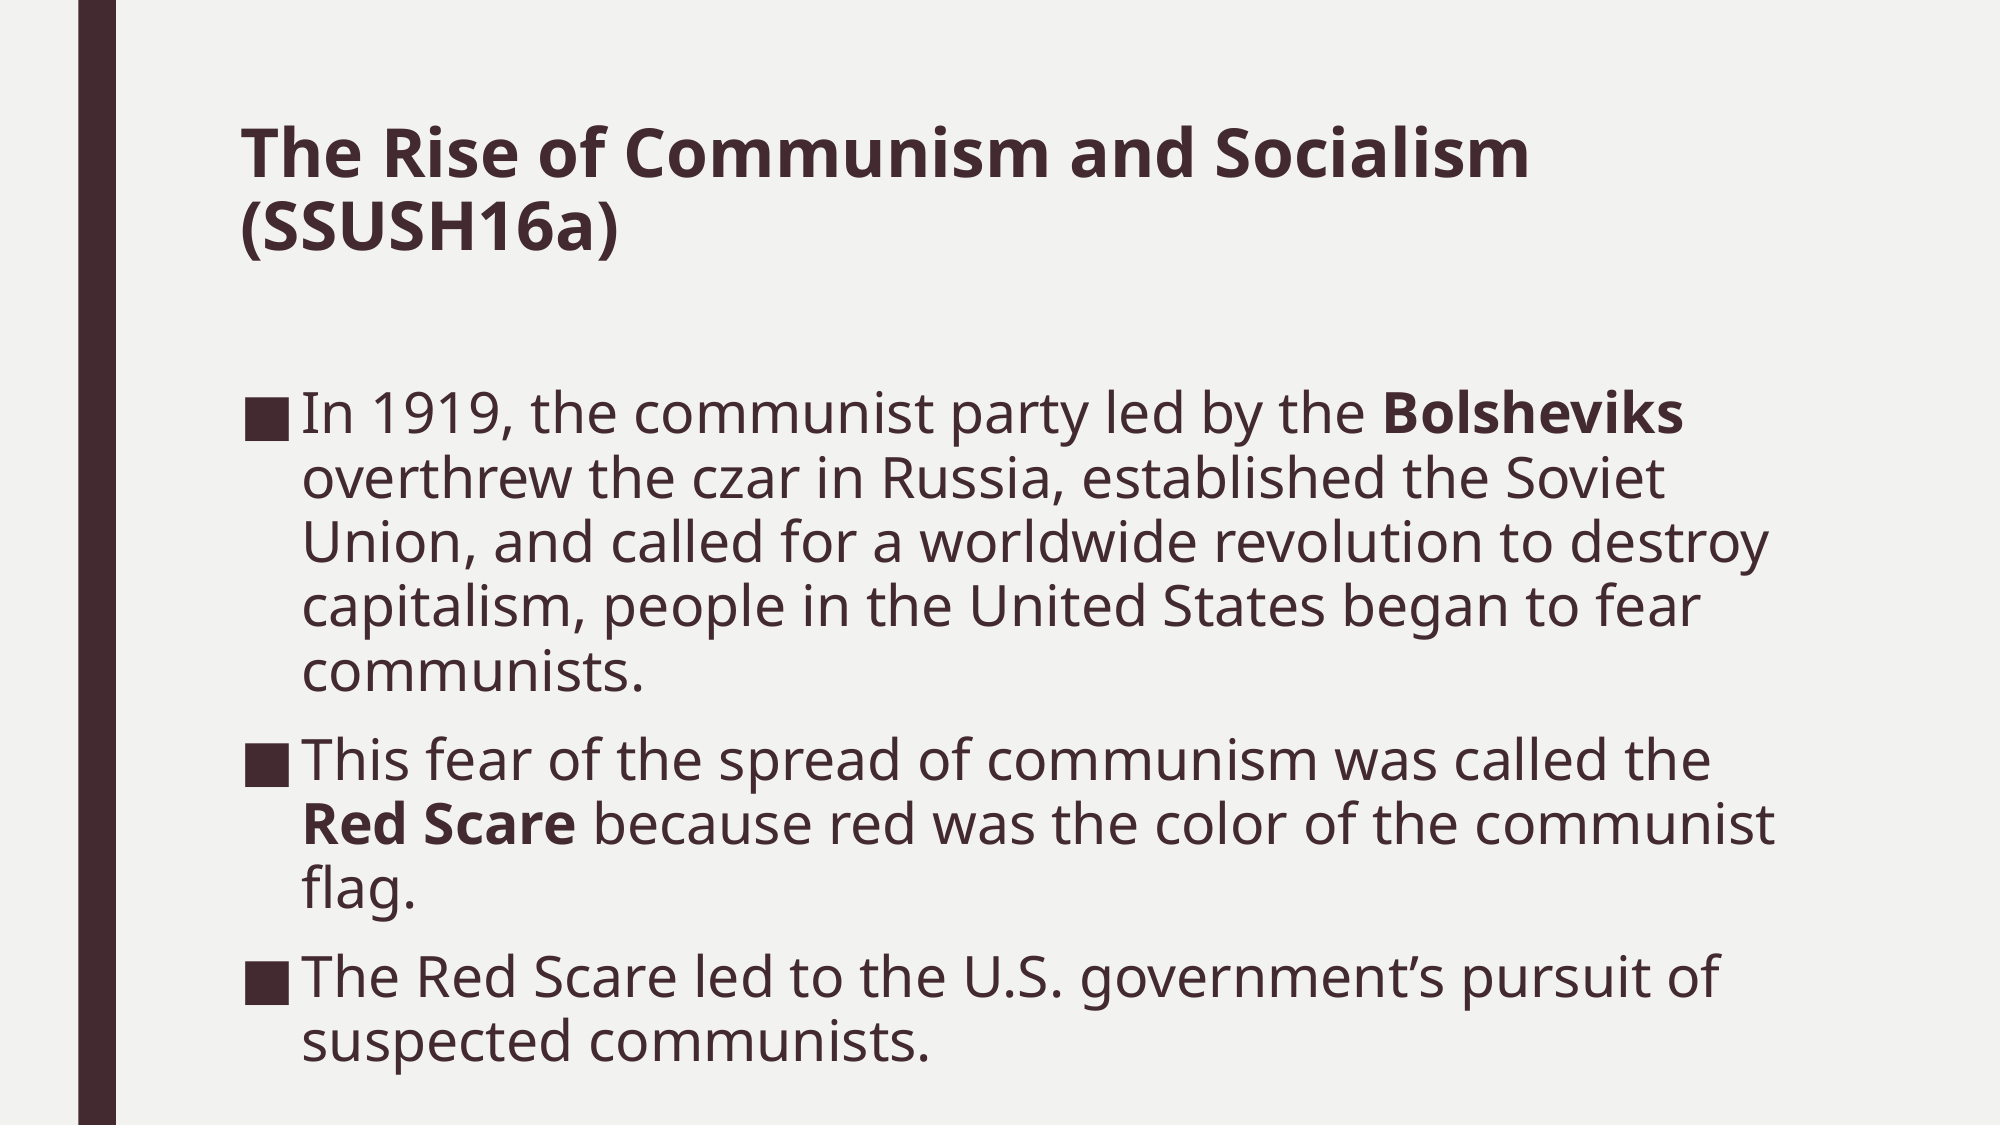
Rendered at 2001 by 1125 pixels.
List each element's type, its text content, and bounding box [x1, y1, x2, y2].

title The Rise of Communism and Socialism (SSUSH16a) [225, 112, 1800, 357]
list In 1919, the communist party led by the Bolsheviks overthrew the czar in Russia, established the Soviet Union, and called for a worldwide revolution to destroy capitalism, people in the United States began to fear communists. This fear of the spread of communism was called the Red Scare because red was the color of the communist flag. The Red Scare led to the U.S. government’s pursuit of suspected communists. [225, 375, 1800, 1084]
